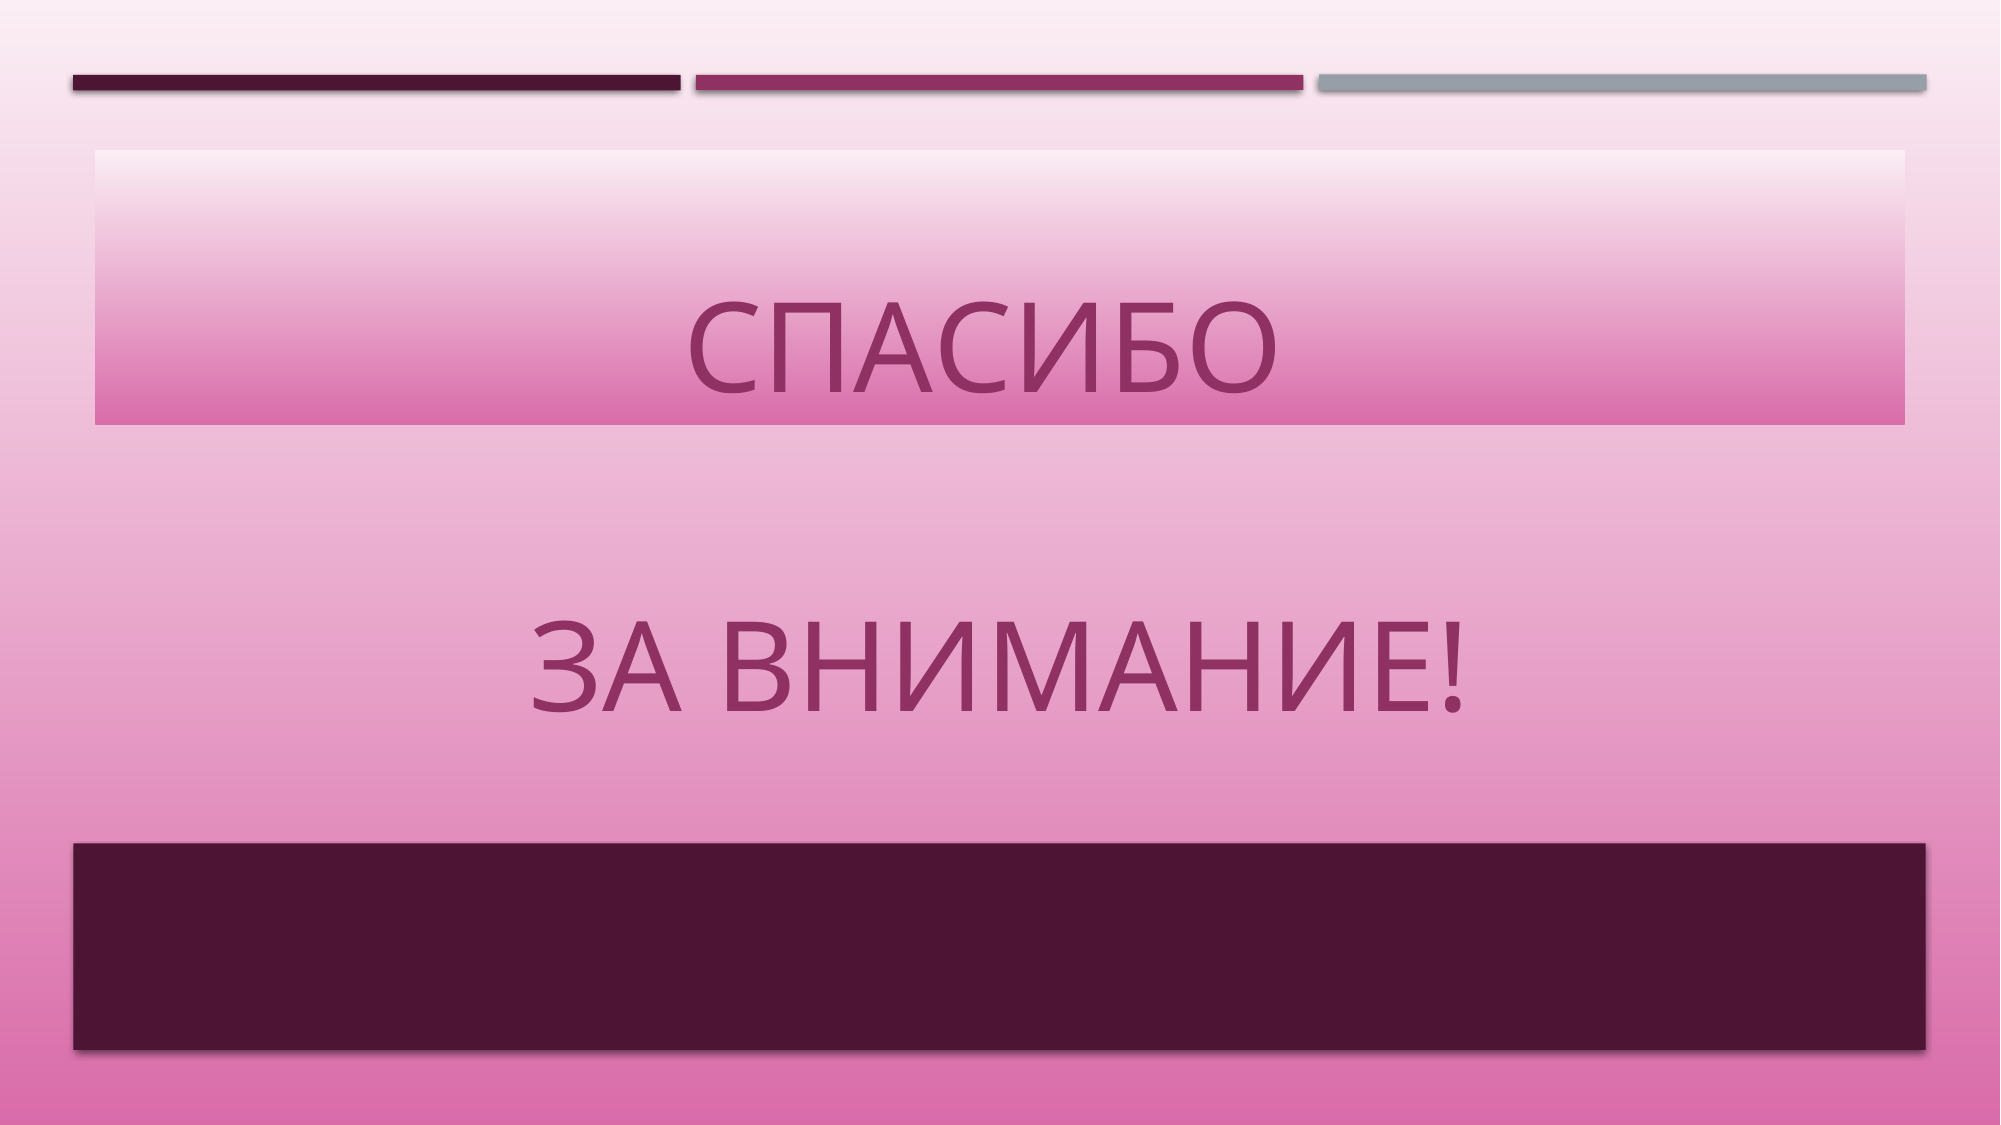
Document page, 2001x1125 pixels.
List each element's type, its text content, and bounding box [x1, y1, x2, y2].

list За внимание! [95, 578, 1905, 823]
title Спасибо [95, 149, 1905, 425]
